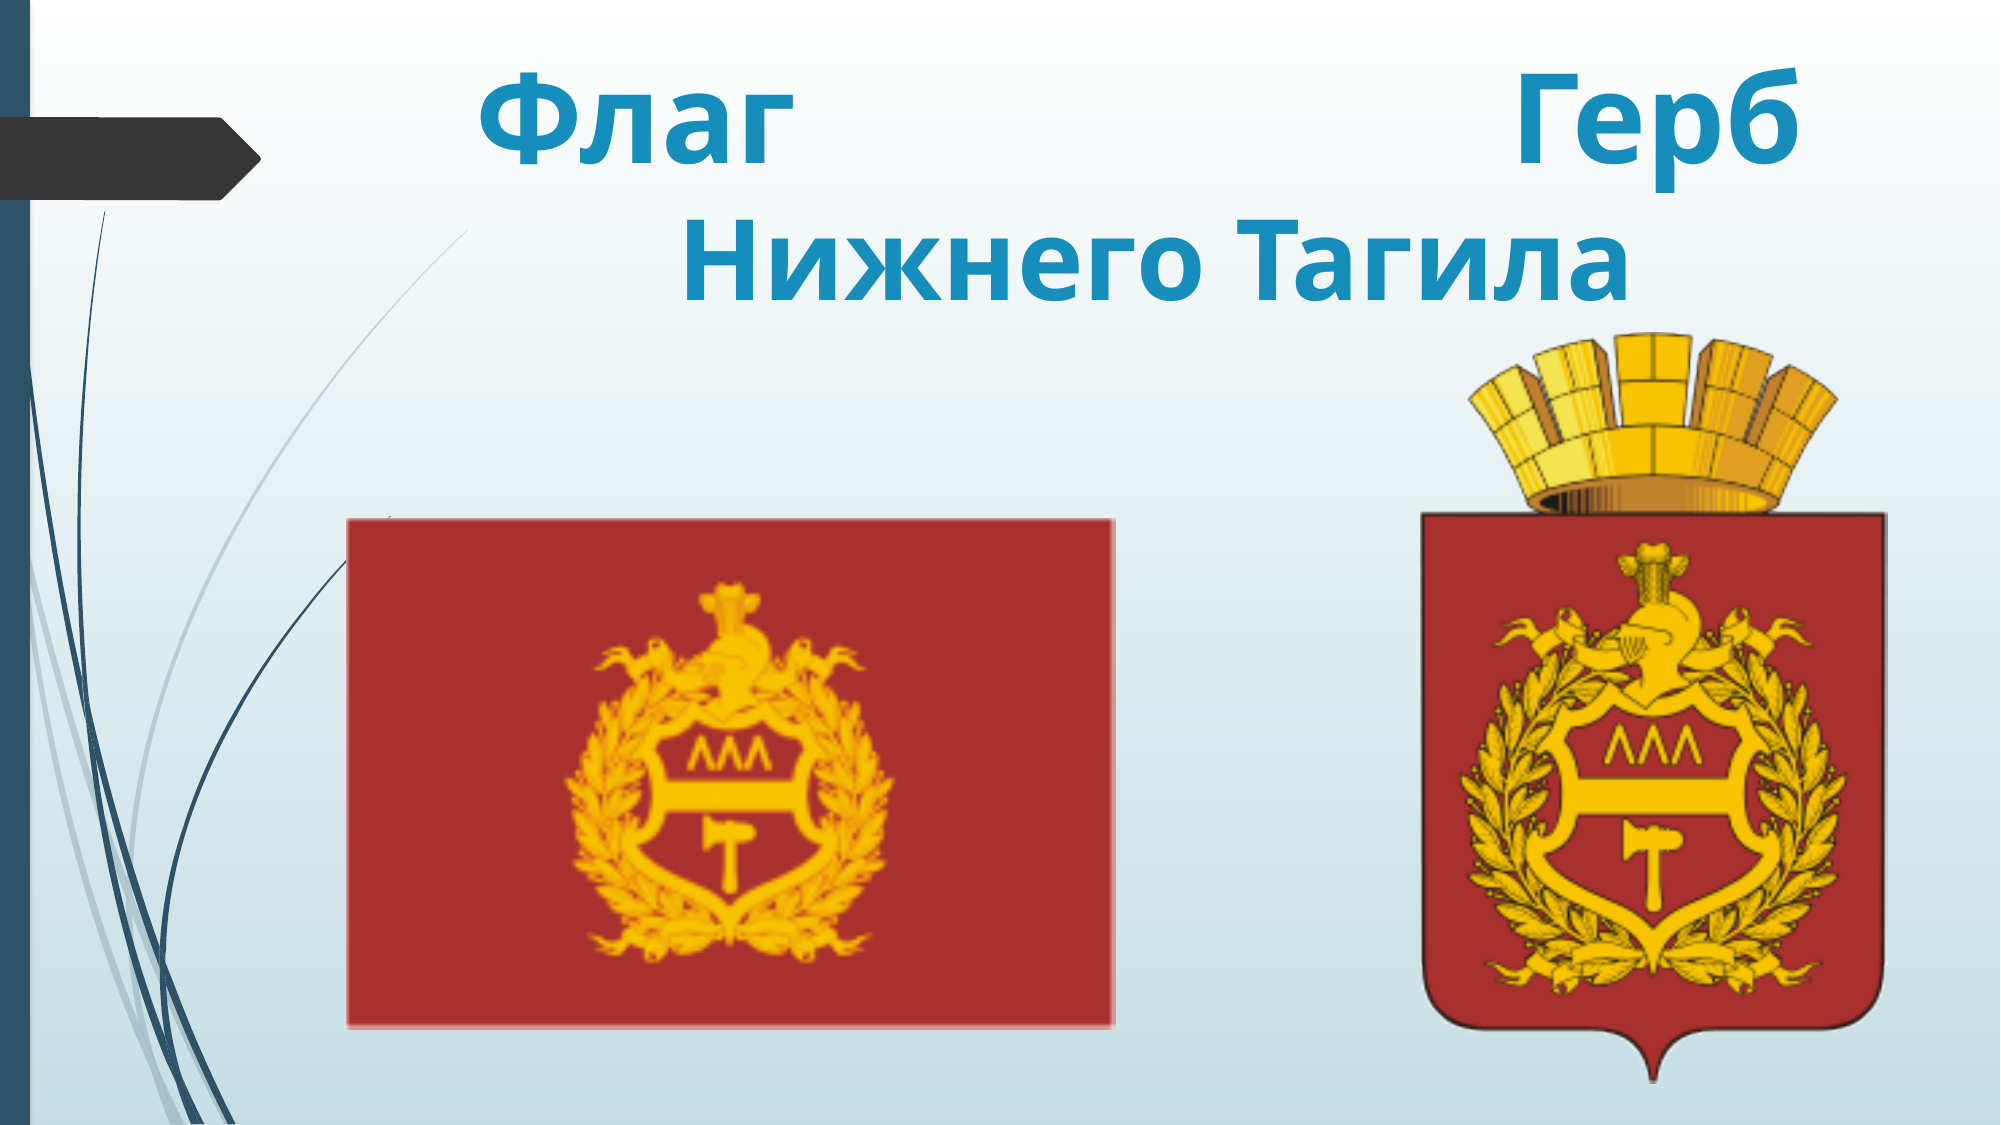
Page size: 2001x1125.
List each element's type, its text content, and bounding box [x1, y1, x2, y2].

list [1420, 331, 1888, 1084]
title Флаг Герб Нижнего Тагила [425, 30, 1888, 252]
picture [346, 518, 1116, 1030]
